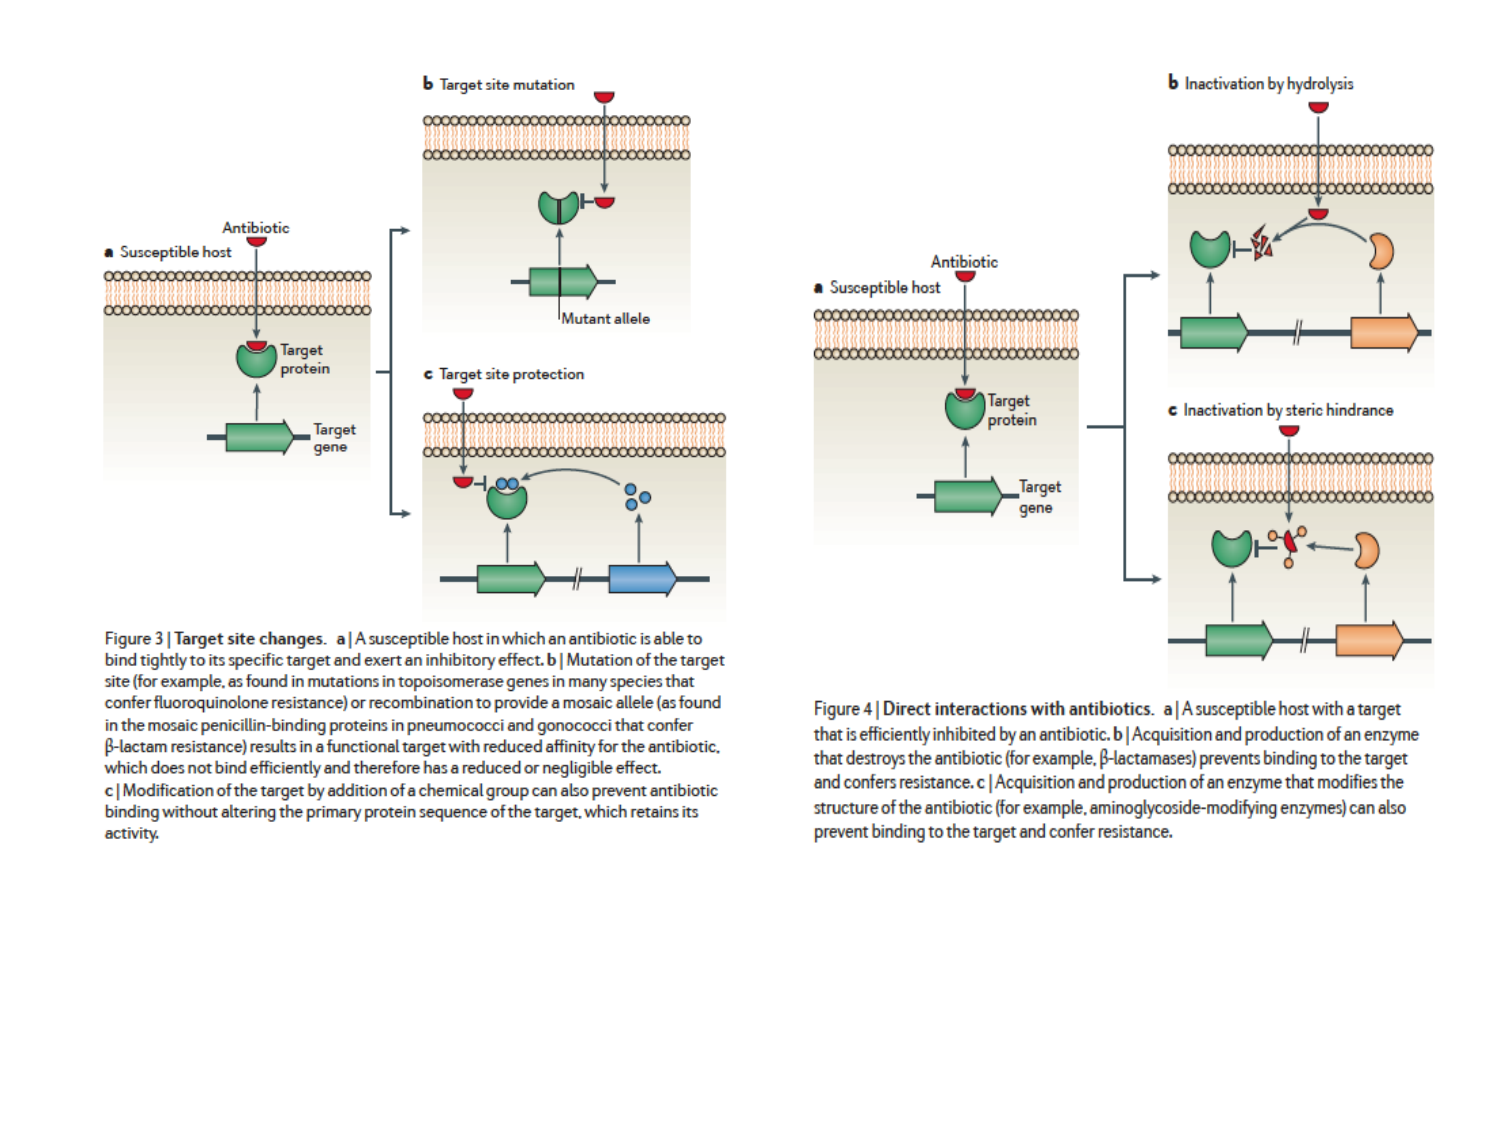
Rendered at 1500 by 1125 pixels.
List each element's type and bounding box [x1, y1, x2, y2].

picture [787, 28, 1453, 847]
picture [79, 28, 744, 847]
